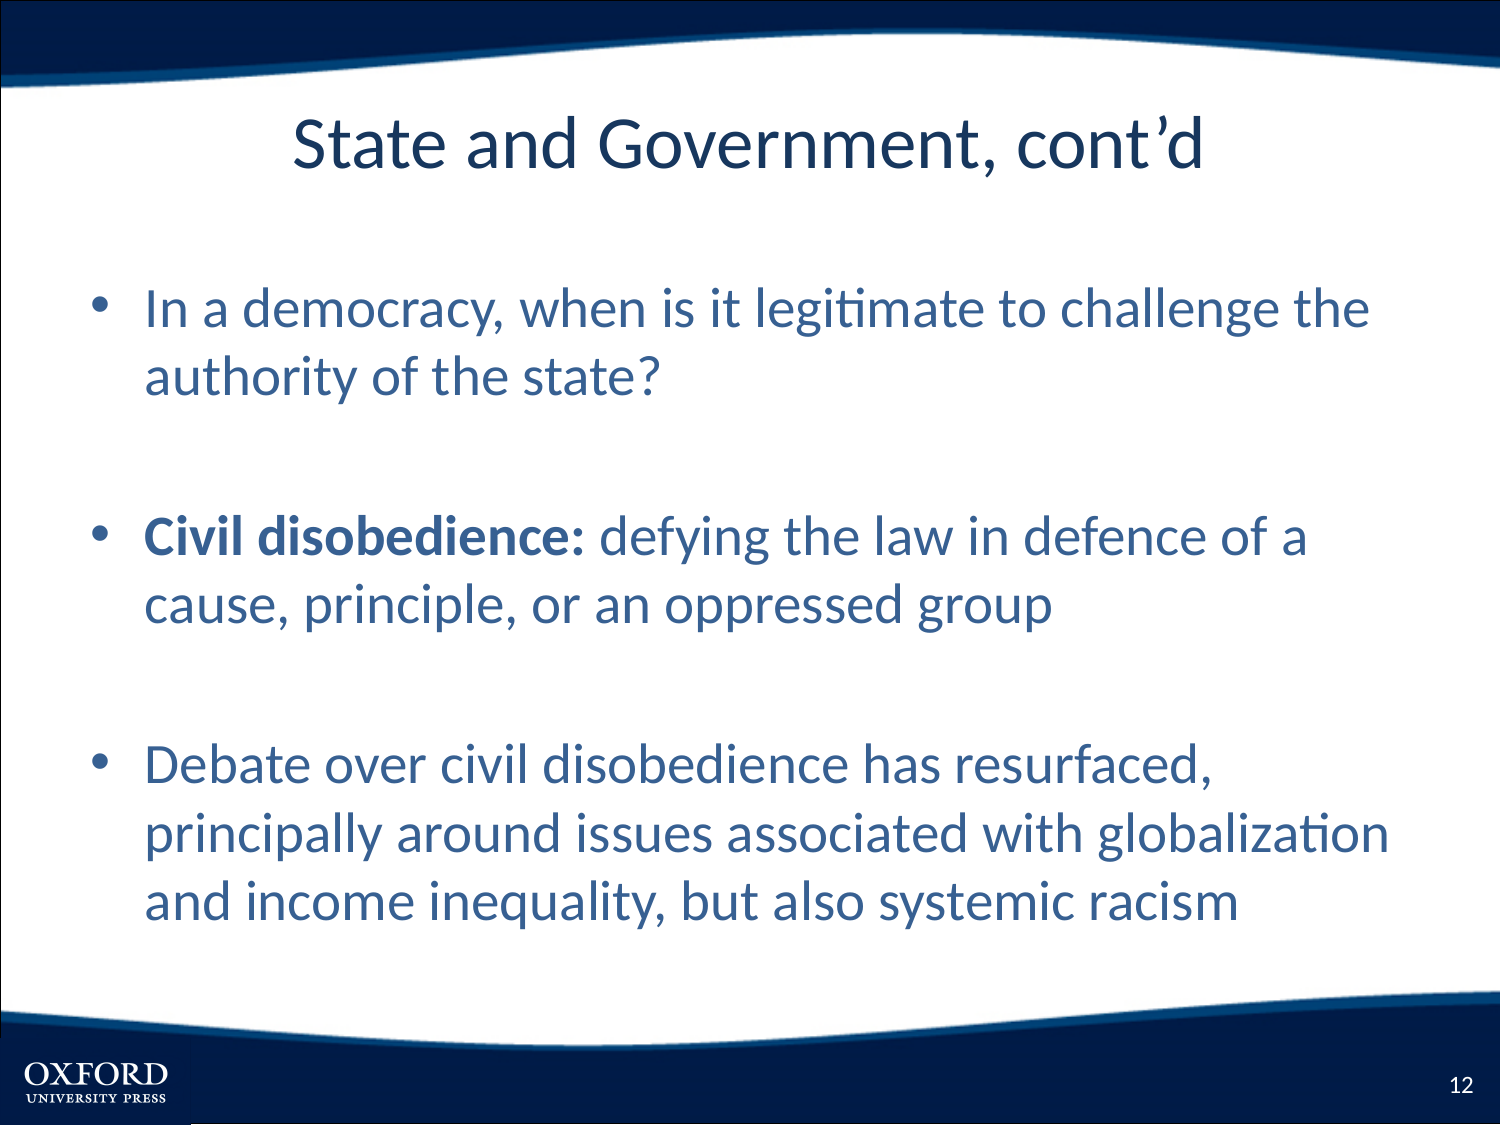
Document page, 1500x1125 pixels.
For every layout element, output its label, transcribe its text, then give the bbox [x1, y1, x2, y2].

list In a democracy, when is it legitimate to challenge the authority of the state? Civil disobedience: defying the law in defence of a cause, principle, or an oppressed group Debate over civil disobedience has resurfaced, principally around issues associated with globalization and income inequality, but also systemic racism [75, 262, 1425, 1005]
title State and Government, cont’d [75, 45, 1425, 233]
picture [0, 1, 1500, 1125]
